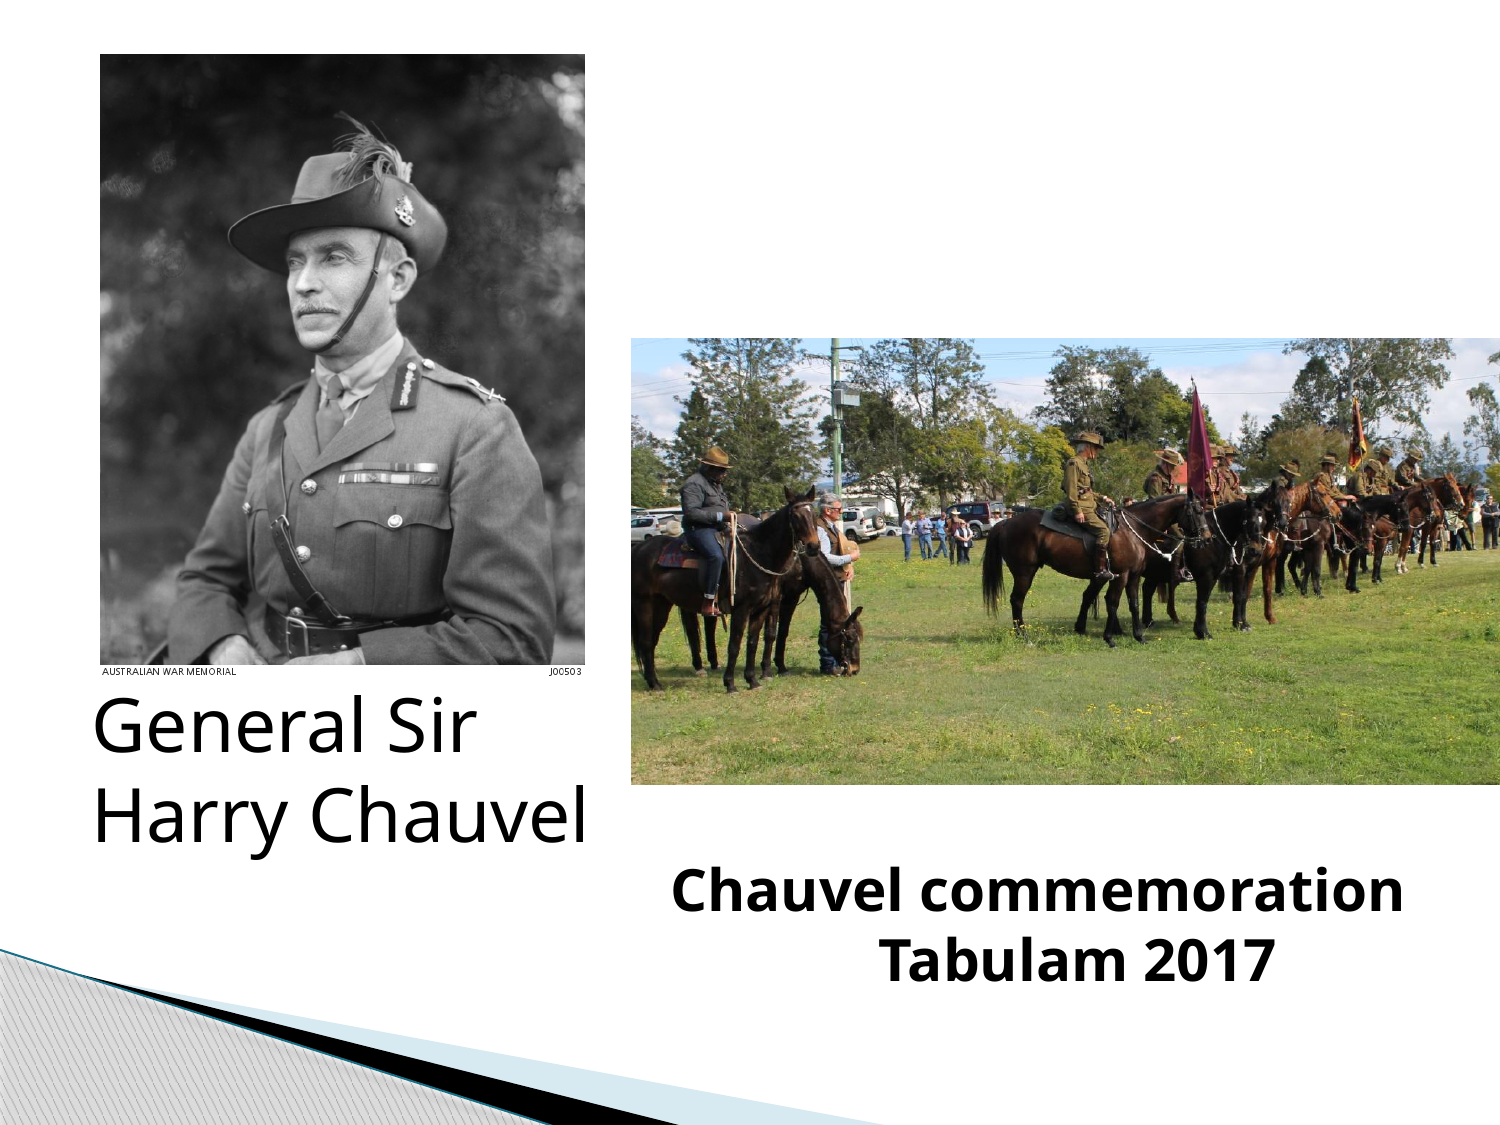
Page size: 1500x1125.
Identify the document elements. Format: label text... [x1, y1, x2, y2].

picture [100, 54, 585, 678]
text_box General Sir Harry Chauvel [76, 669, 668, 865]
text_box Chauvel commemoration Tabulam 2017 [655, 845, 1500, 1001]
picture [631, 337, 1500, 785]
